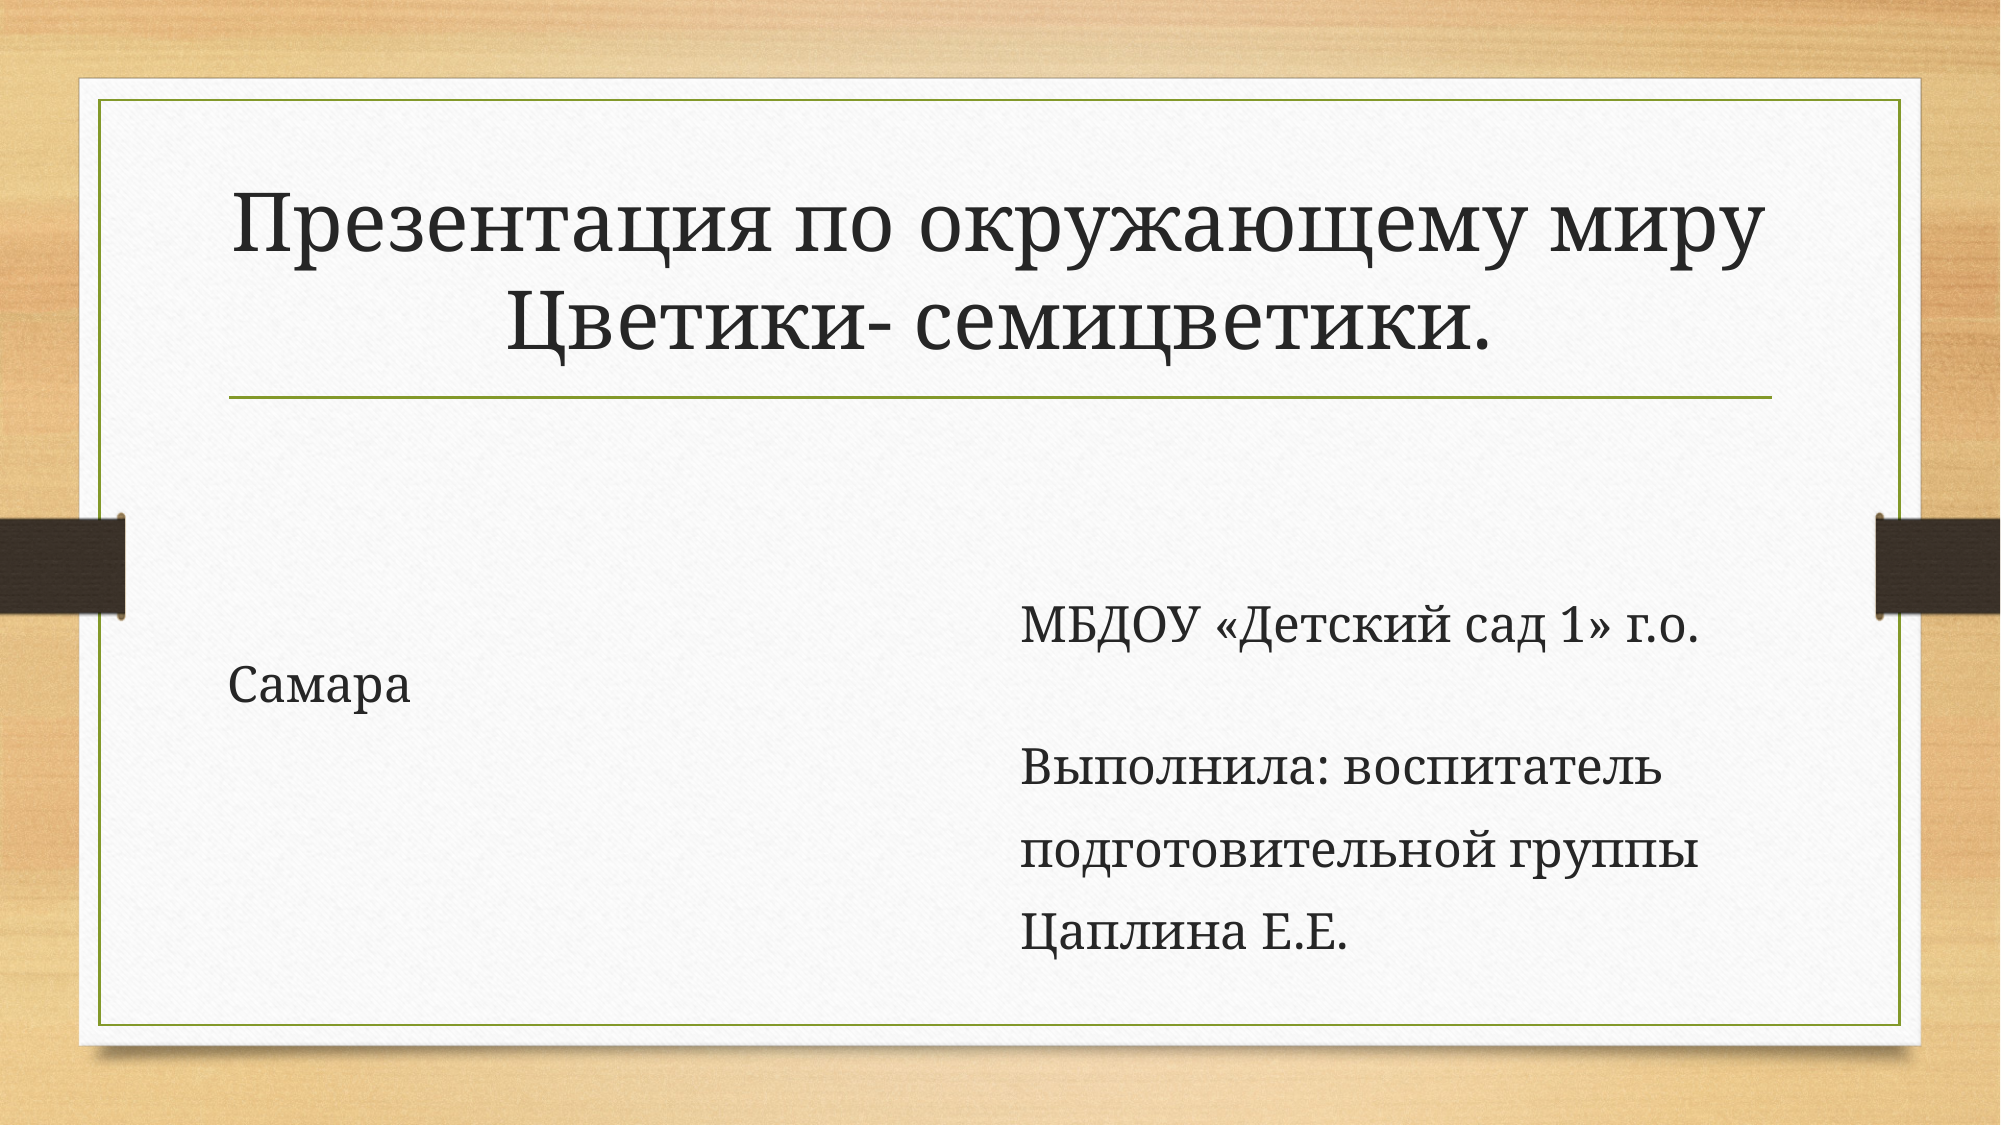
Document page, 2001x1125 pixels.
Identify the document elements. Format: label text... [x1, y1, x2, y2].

title Презентация по окружающему миру Цветики- семицветики. [212, 161, 1788, 375]
list МБДОУ «Детский сад 1» г.о. Самара Выполнила: воспитатель подготовительной группы Цаплина Е.Е. [212, 419, 1788, 964]
picture [0, 0, 2001, 1125]
